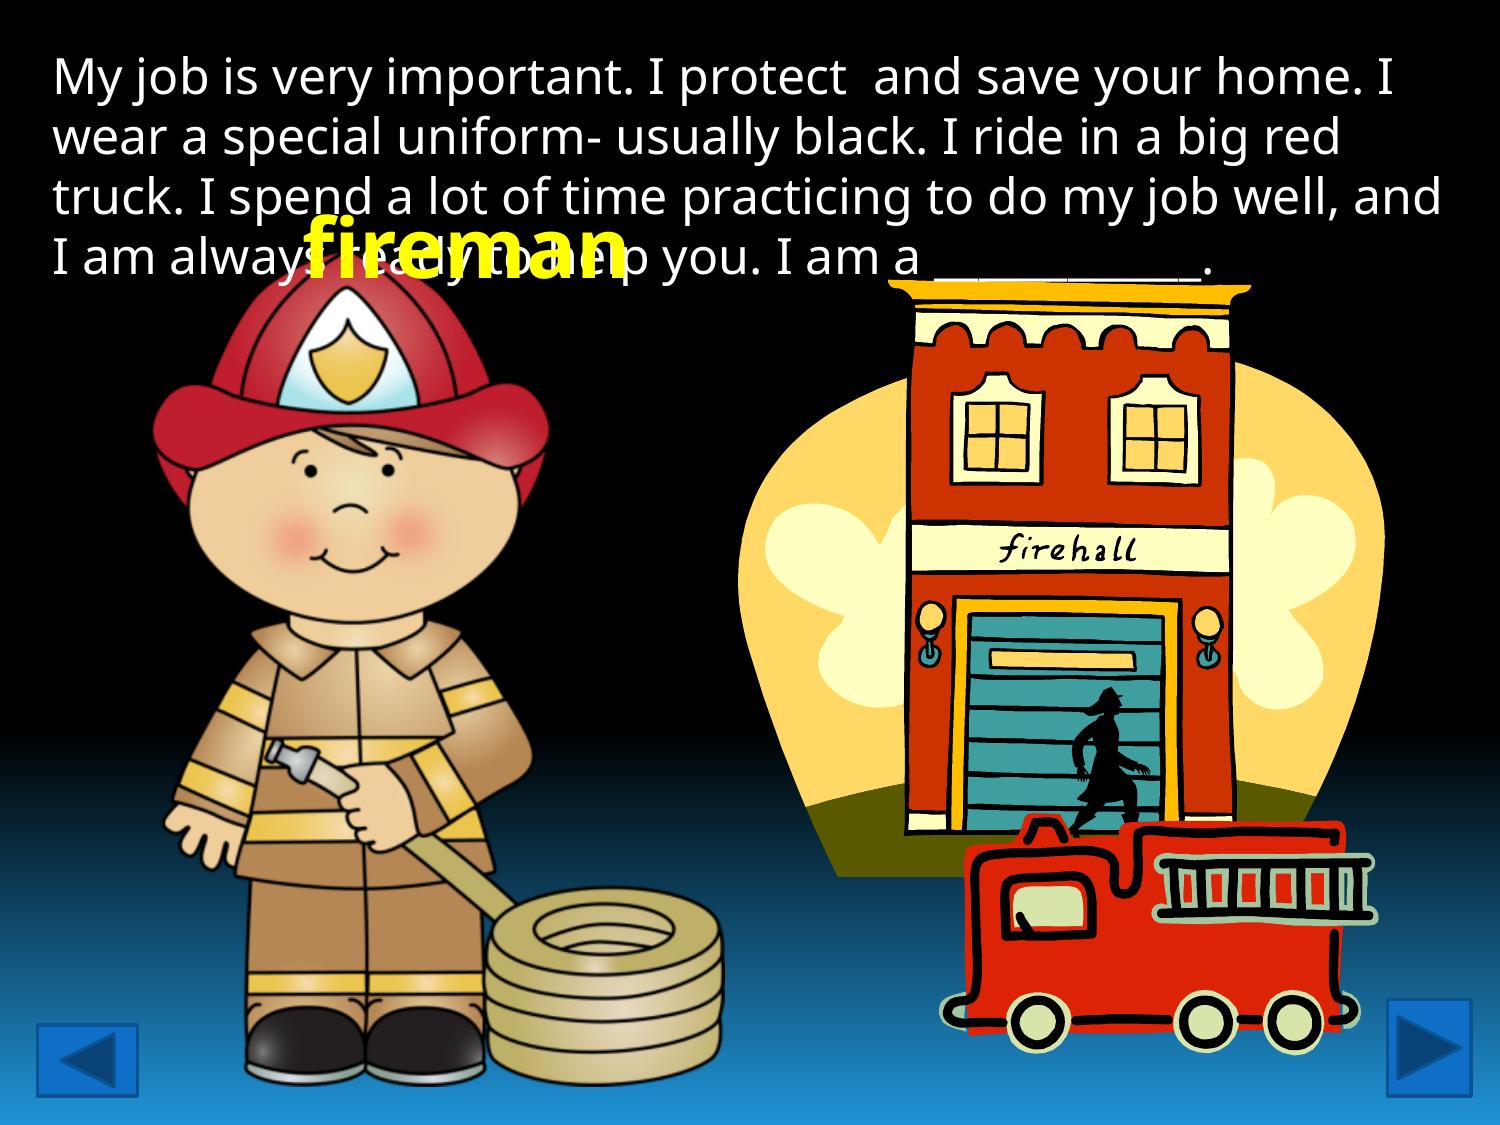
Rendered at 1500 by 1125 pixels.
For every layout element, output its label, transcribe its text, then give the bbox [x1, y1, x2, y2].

picture [149, 249, 726, 1087]
text_box fireman [287, 187, 813, 265]
text_box [36, 1023, 139, 1098]
picture [736, 274, 1386, 878]
text_box [1386, 998, 1473, 1098]
picture [936, 811, 1388, 1067]
text_box My job is very important. I protect and save your home. I wear a special uniform- usually black. I ride in a big red truck. I spend a lot of time practicing to do my job well, and I am always ready to help you. I am a ____________. [37, 37, 1471, 293]
